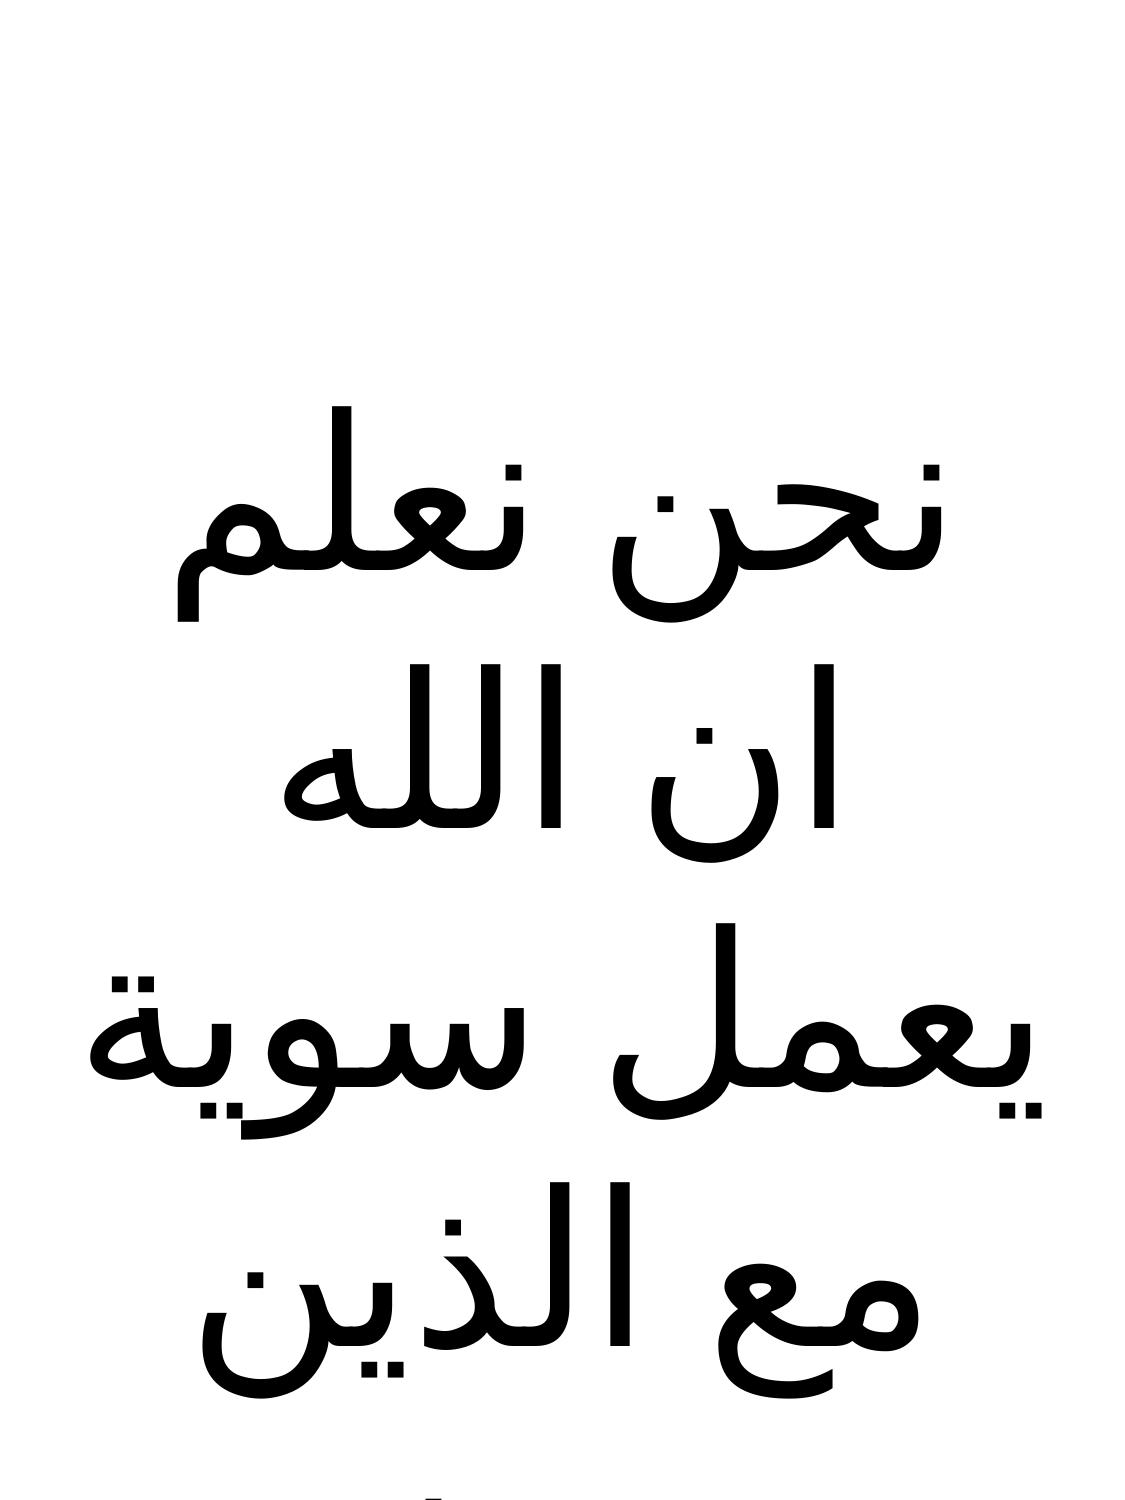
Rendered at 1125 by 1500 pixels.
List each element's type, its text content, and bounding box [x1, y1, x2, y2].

list نحن نعلم ان الله يعمل سوية مع الذين يحبونه [18, 346, 1107, 1154]
